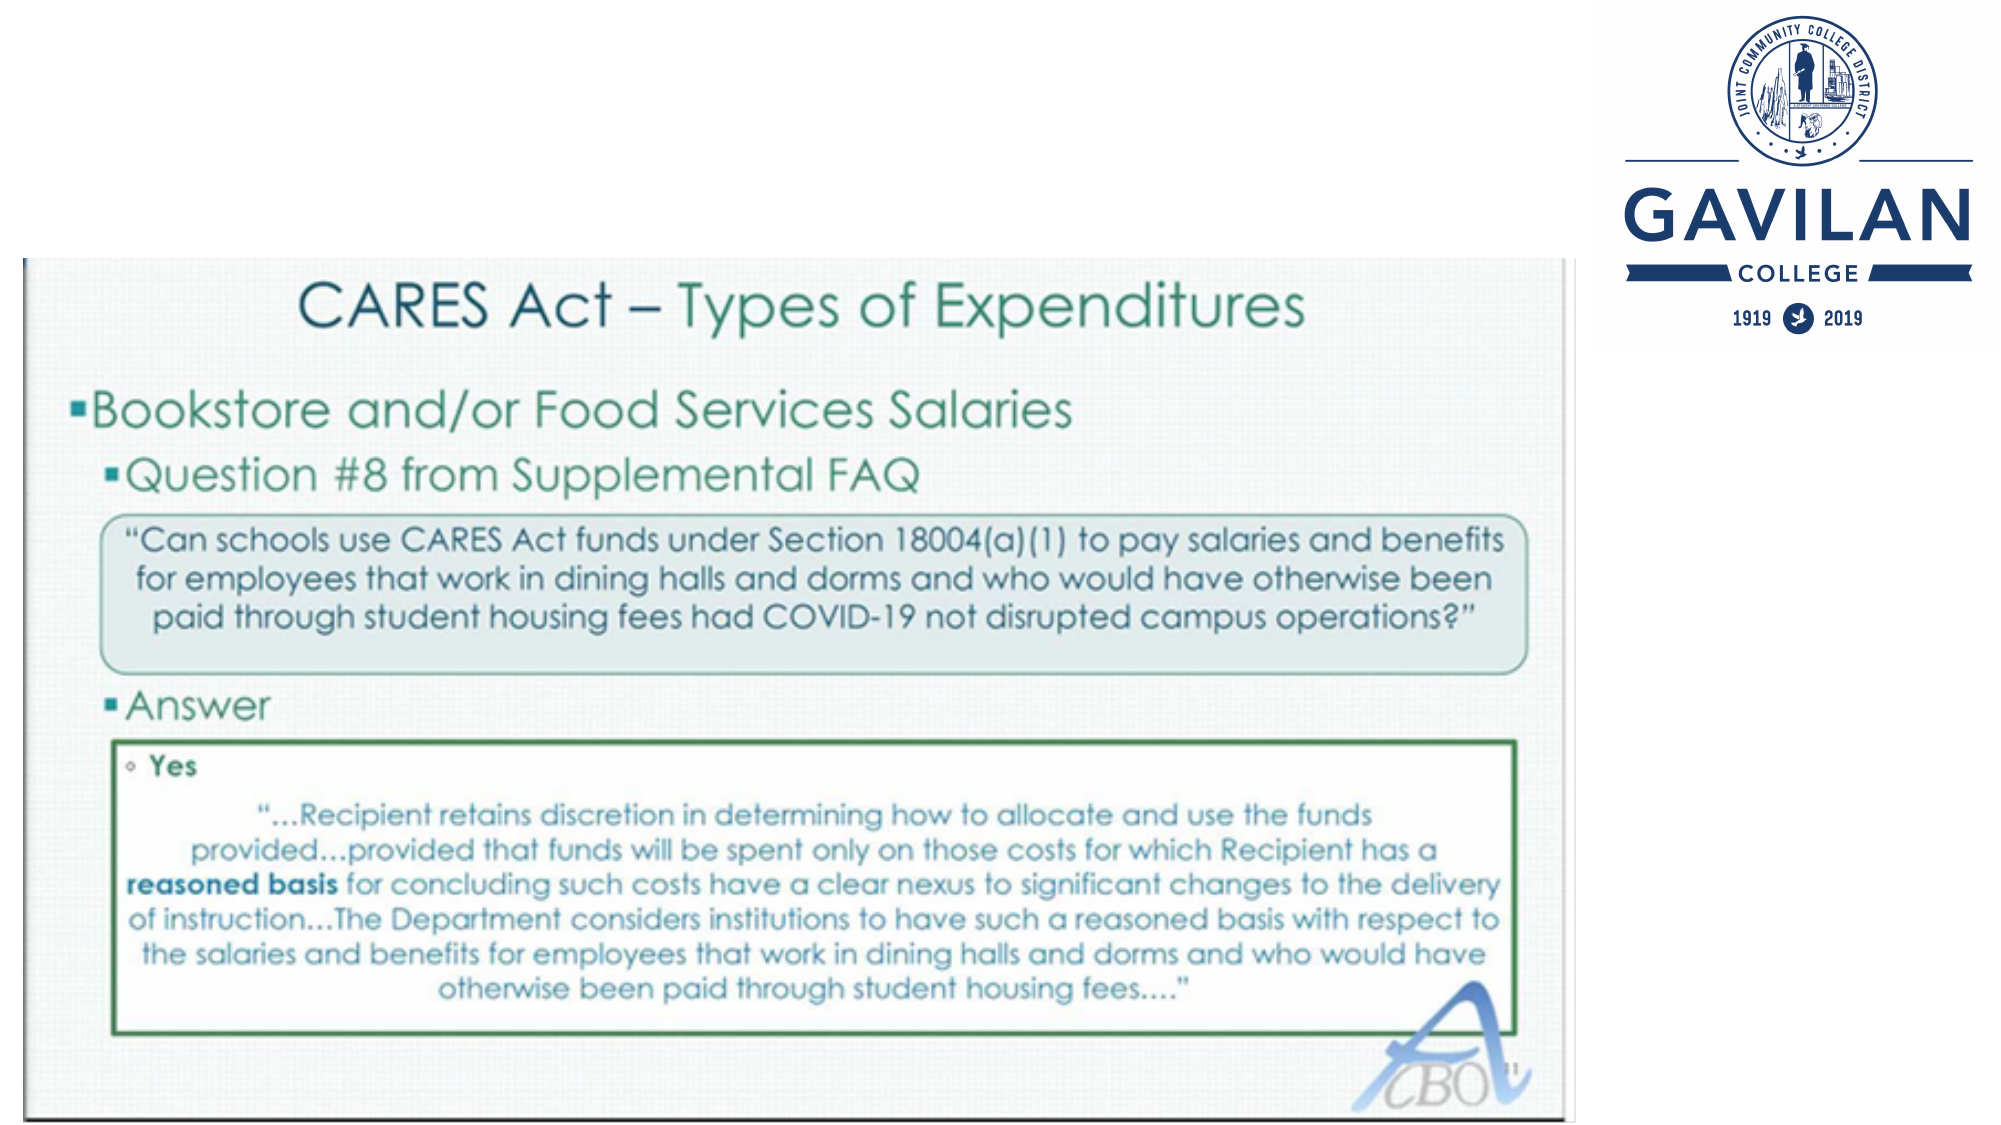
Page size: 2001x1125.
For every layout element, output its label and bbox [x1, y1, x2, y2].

picture [1596, 0, 2000, 351]
picture [23, 258, 1578, 1125]
